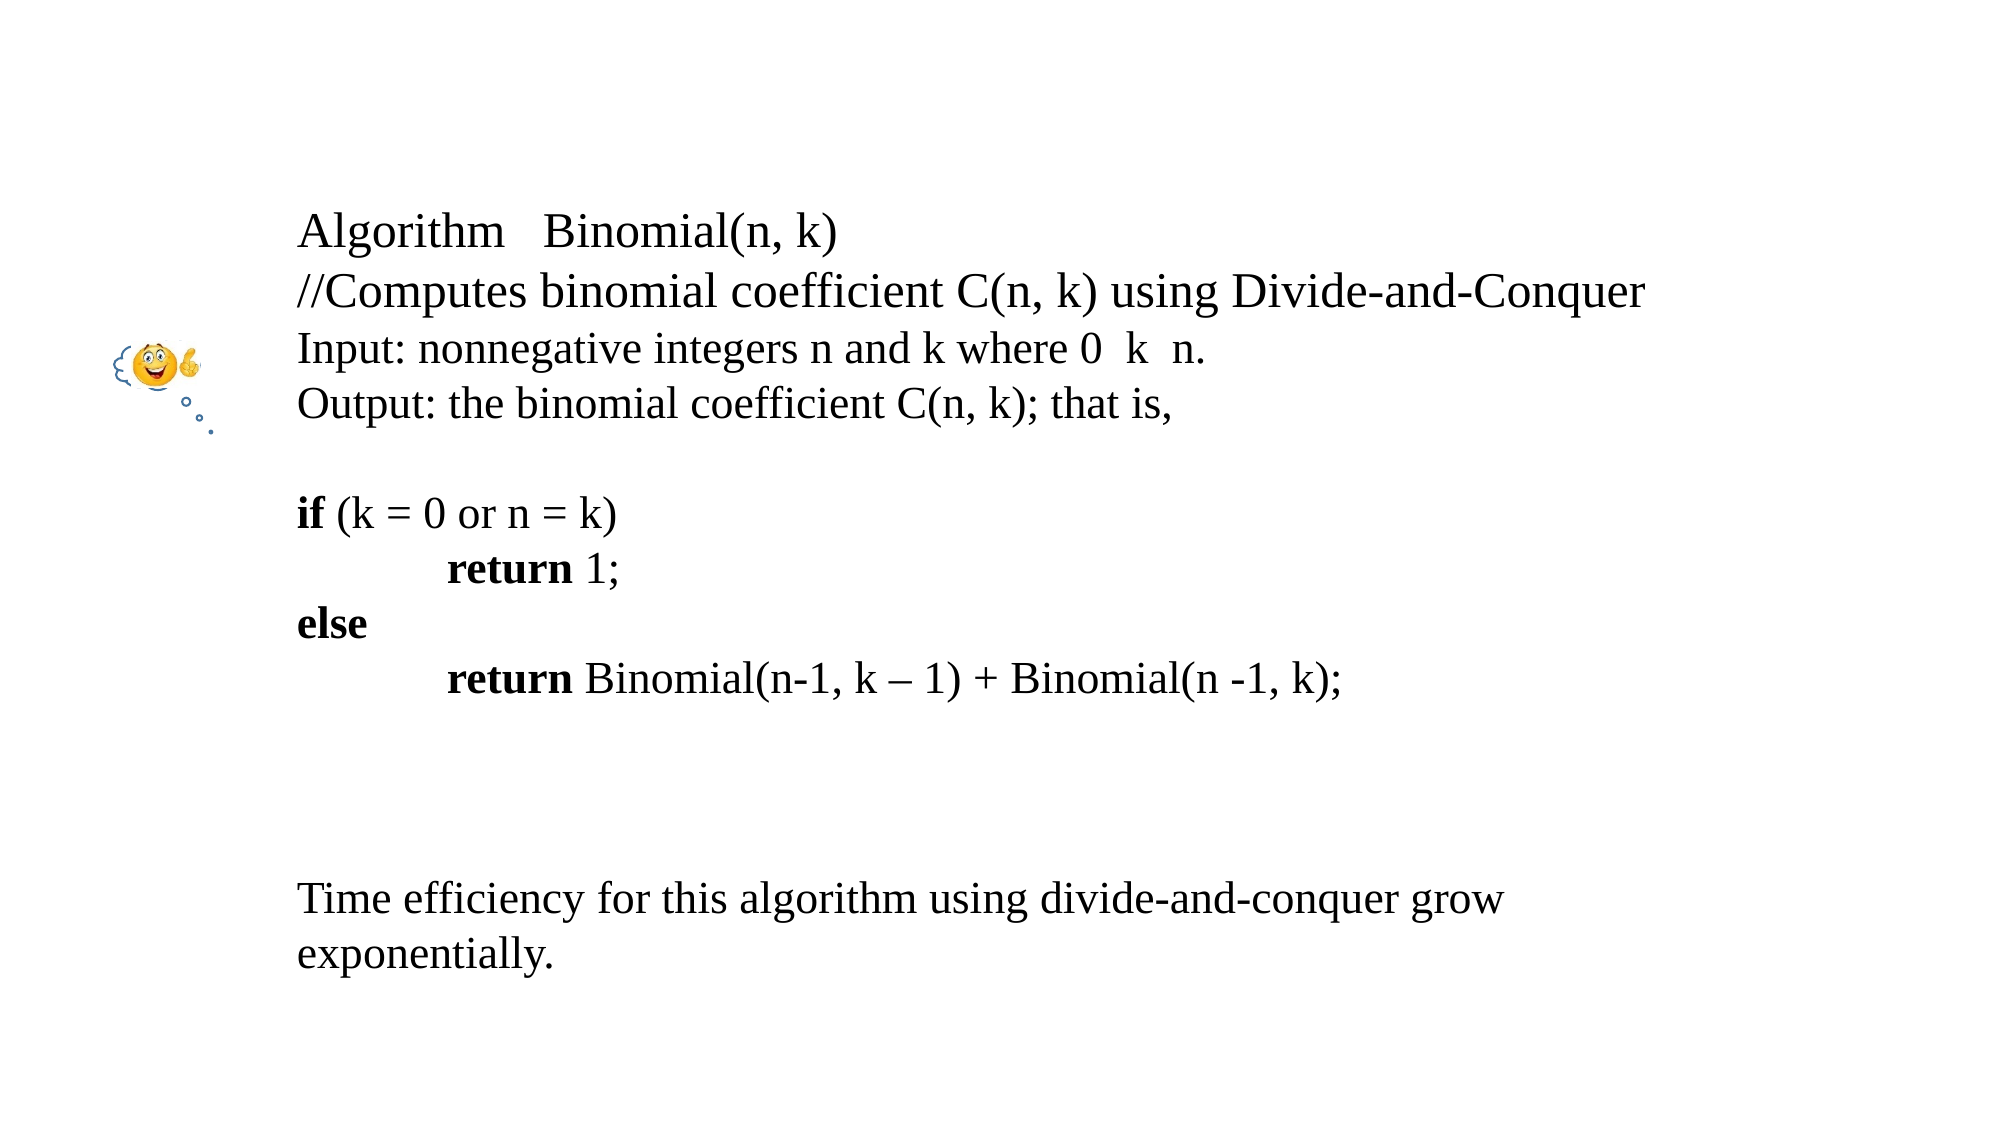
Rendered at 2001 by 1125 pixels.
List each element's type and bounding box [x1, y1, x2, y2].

text_box [148, 388, 168, 392]
text_box [181, 396, 192, 407]
text_box [112, 345, 131, 387]
picture [131, 341, 200, 388]
text_box [195, 414, 204, 422]
